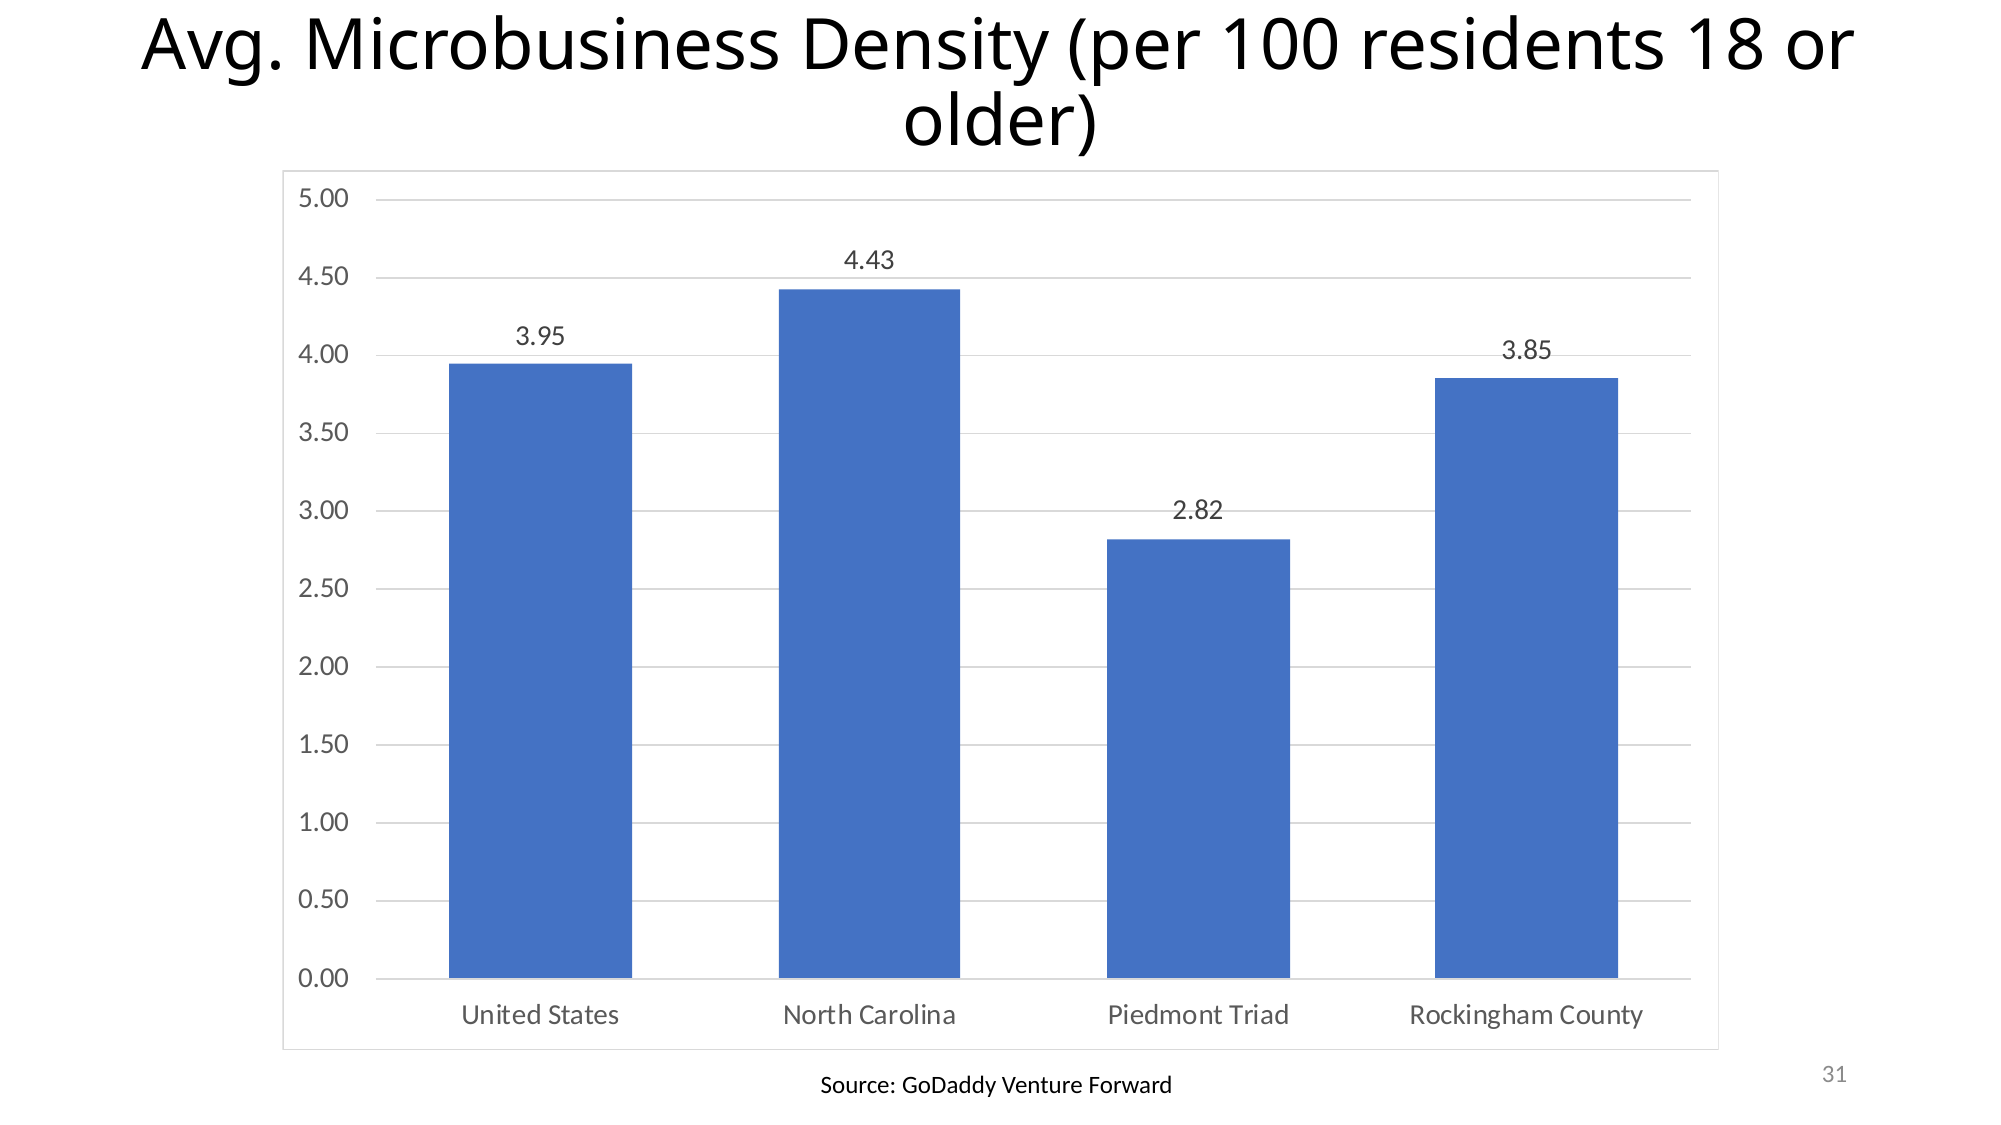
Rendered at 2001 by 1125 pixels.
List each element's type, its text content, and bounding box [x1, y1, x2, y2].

text_box Source: GoDaddy Venture Forward [805, 1061, 1195, 1106]
picture [281, 168, 1719, 1050]
slide_number 31 [1412, 1042, 1863, 1103]
title Avg. Microbusiness Density (per 100 residents 18 or older) [24, 0, 1975, 169]
